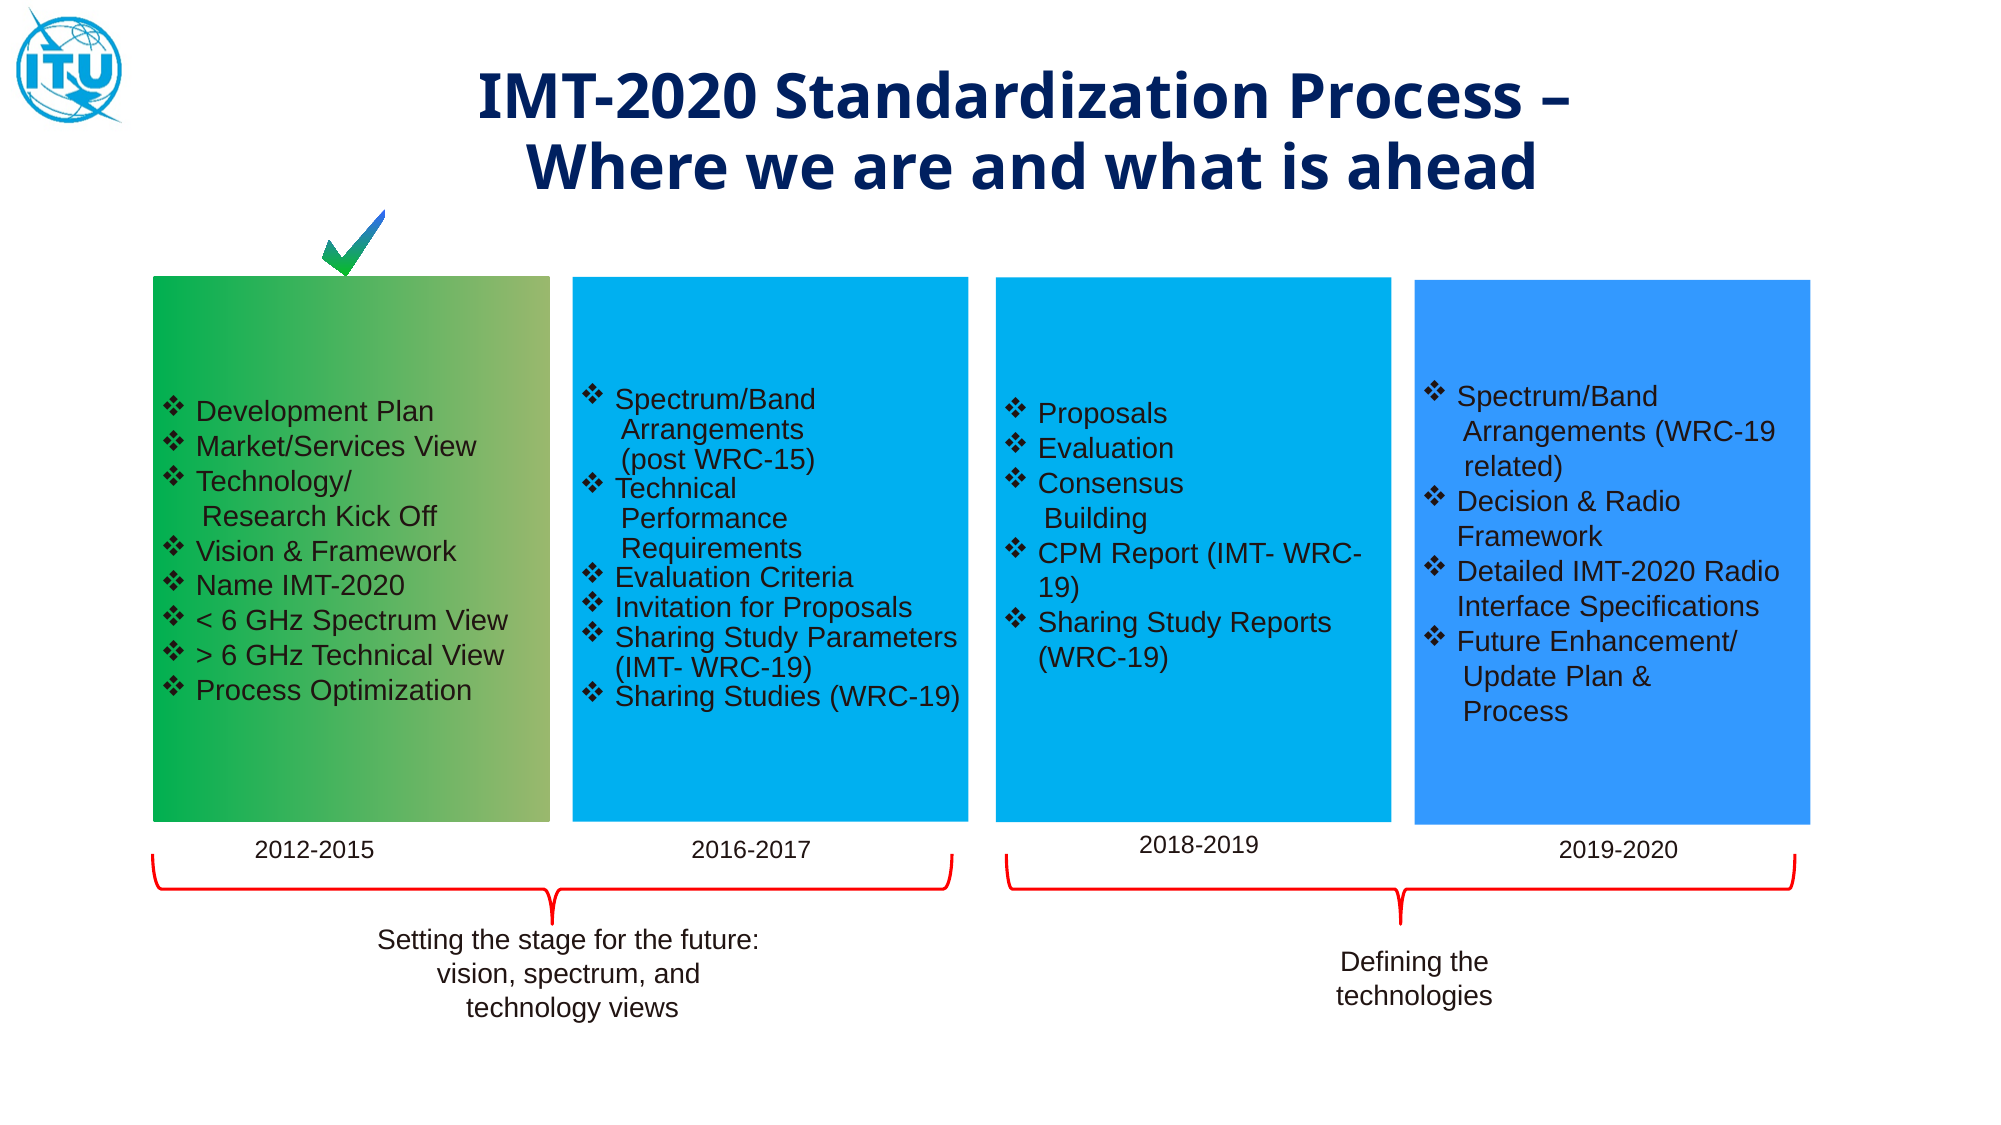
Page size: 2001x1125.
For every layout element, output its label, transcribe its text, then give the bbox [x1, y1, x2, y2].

text_box IMT-2020 Standardization Process – Where we are and what is ahead [312, 47, 1755, 208]
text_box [152, 208, 1811, 1061]
picture [0, 0, 138, 138]
